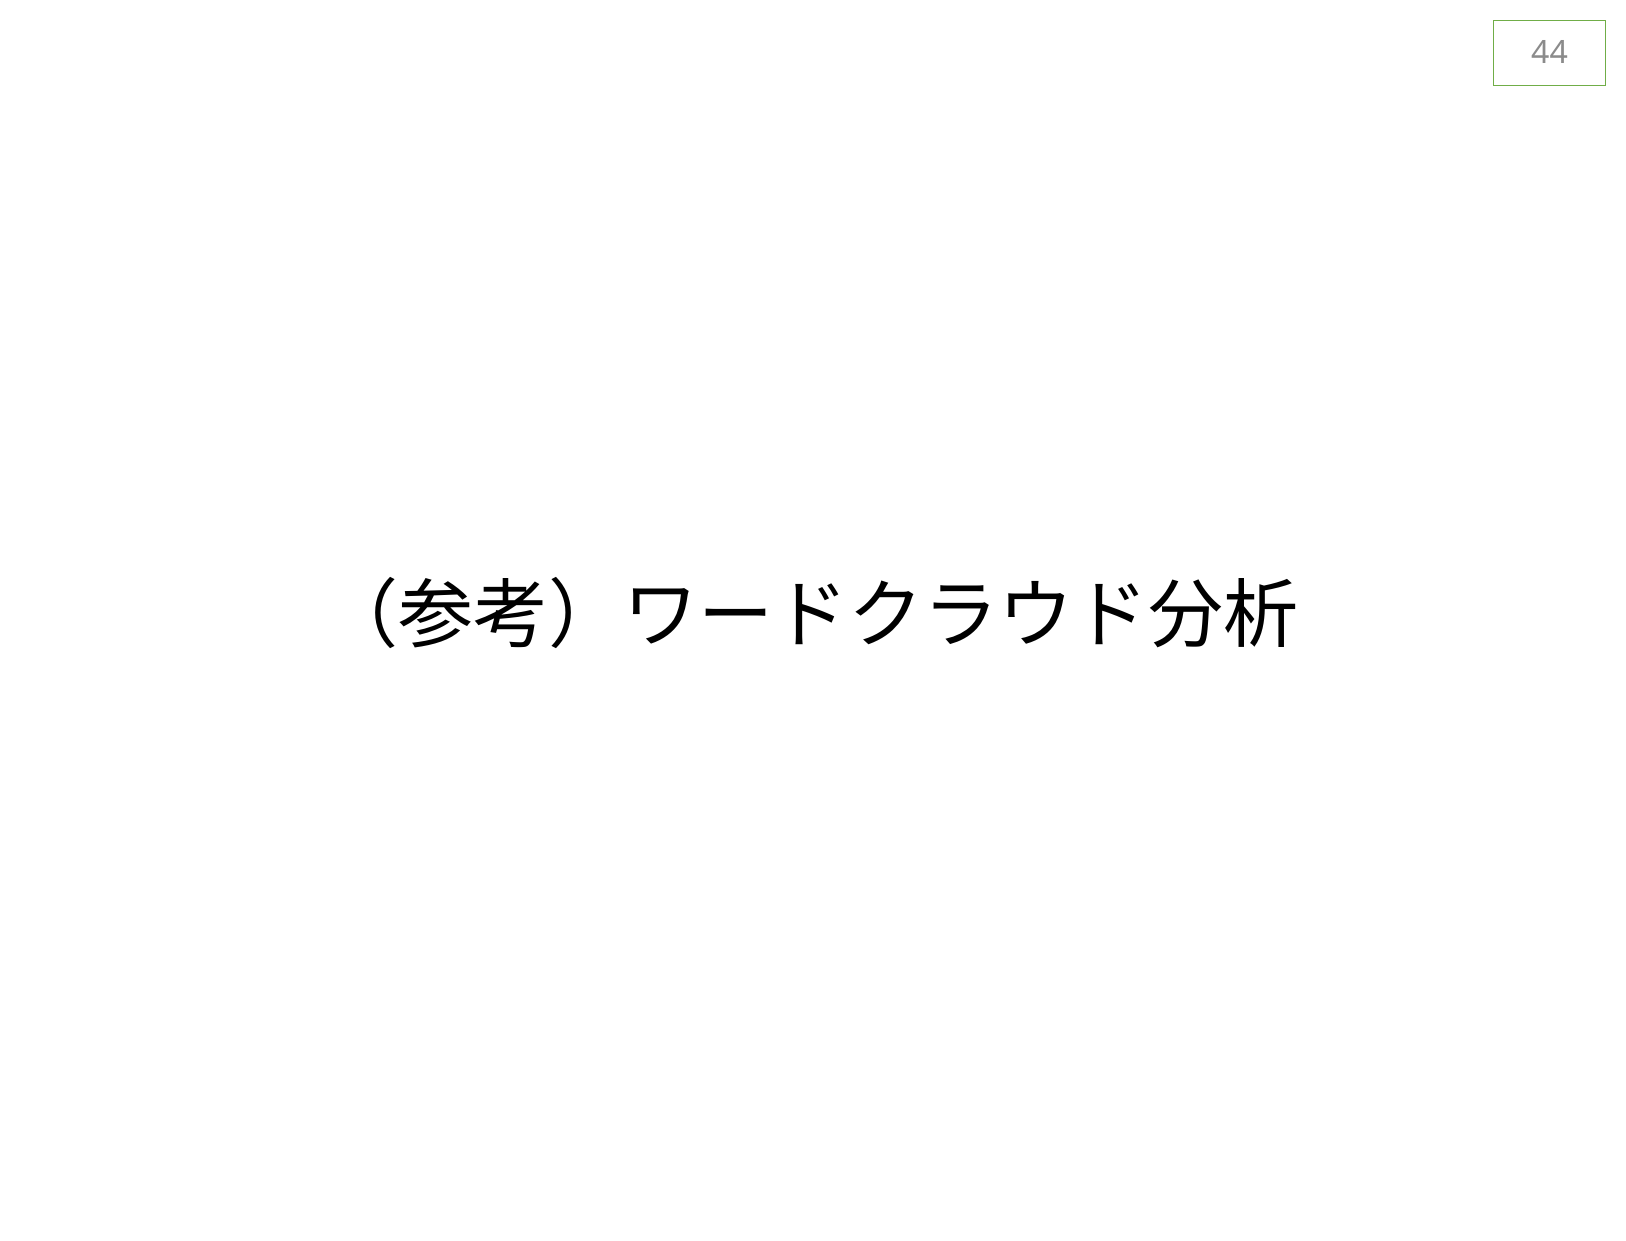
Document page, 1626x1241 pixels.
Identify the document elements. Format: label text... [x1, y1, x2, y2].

slide_number 43 [1493, 20, 1606, 86]
text_box （参考）ワードクラウド分析 [189, 559, 1432, 664]
